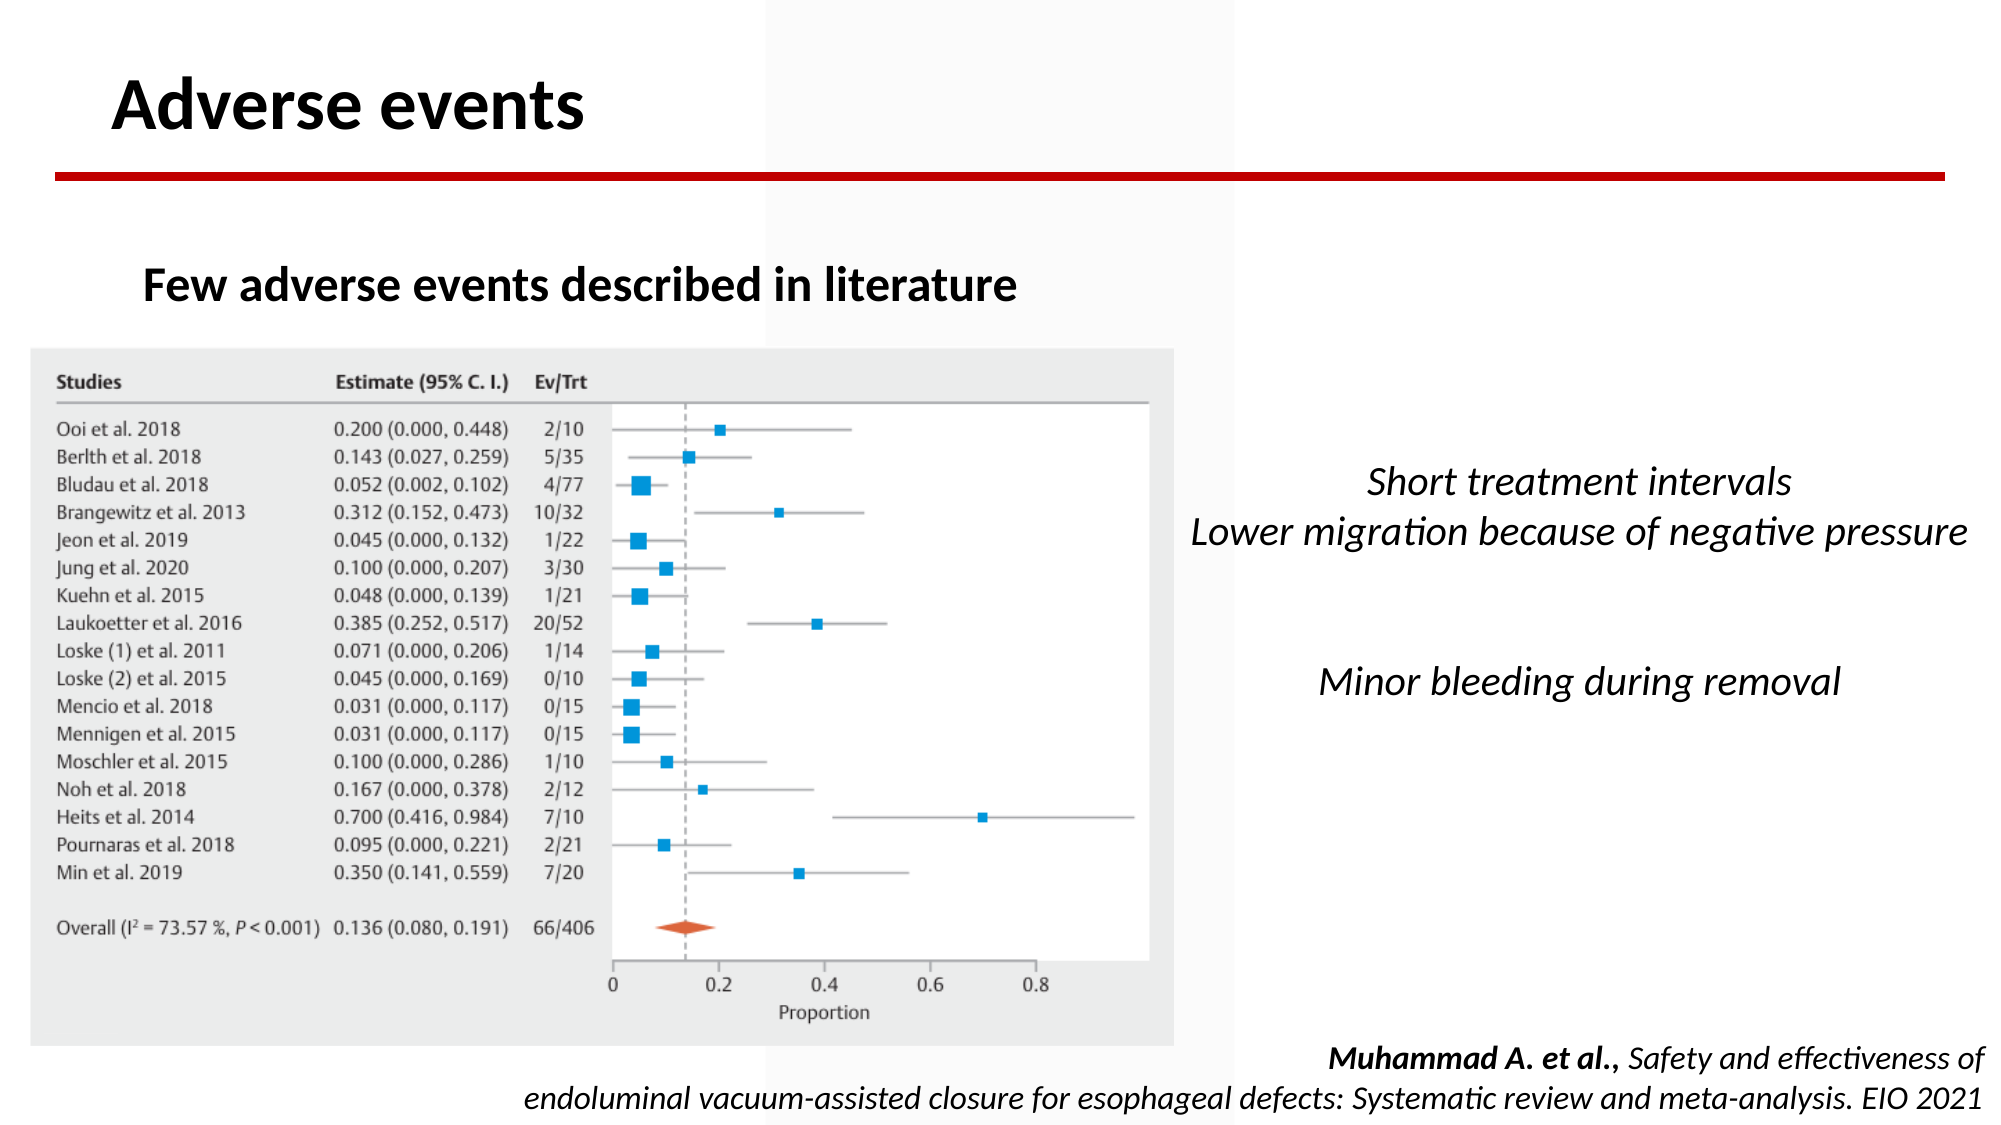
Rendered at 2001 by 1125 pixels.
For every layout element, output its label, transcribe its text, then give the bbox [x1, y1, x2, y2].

text_box Muhammad A. et al., Safety and effectiveness of endoluminal vacuum-assisted closure for esophageal defects: Systematic review and meta-analysis. EIO 2021 [496, 1029, 2000, 1124]
text_box Few adverse events described in literature [128, 244, 1196, 319]
text_box Short treatment intervals Lower migration because of negative pressure Minor bleeding during removal [1182, 446, 2000, 712]
text_box Adverse events [96, 46, 1659, 152]
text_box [20, 345, 1175, 1046]
